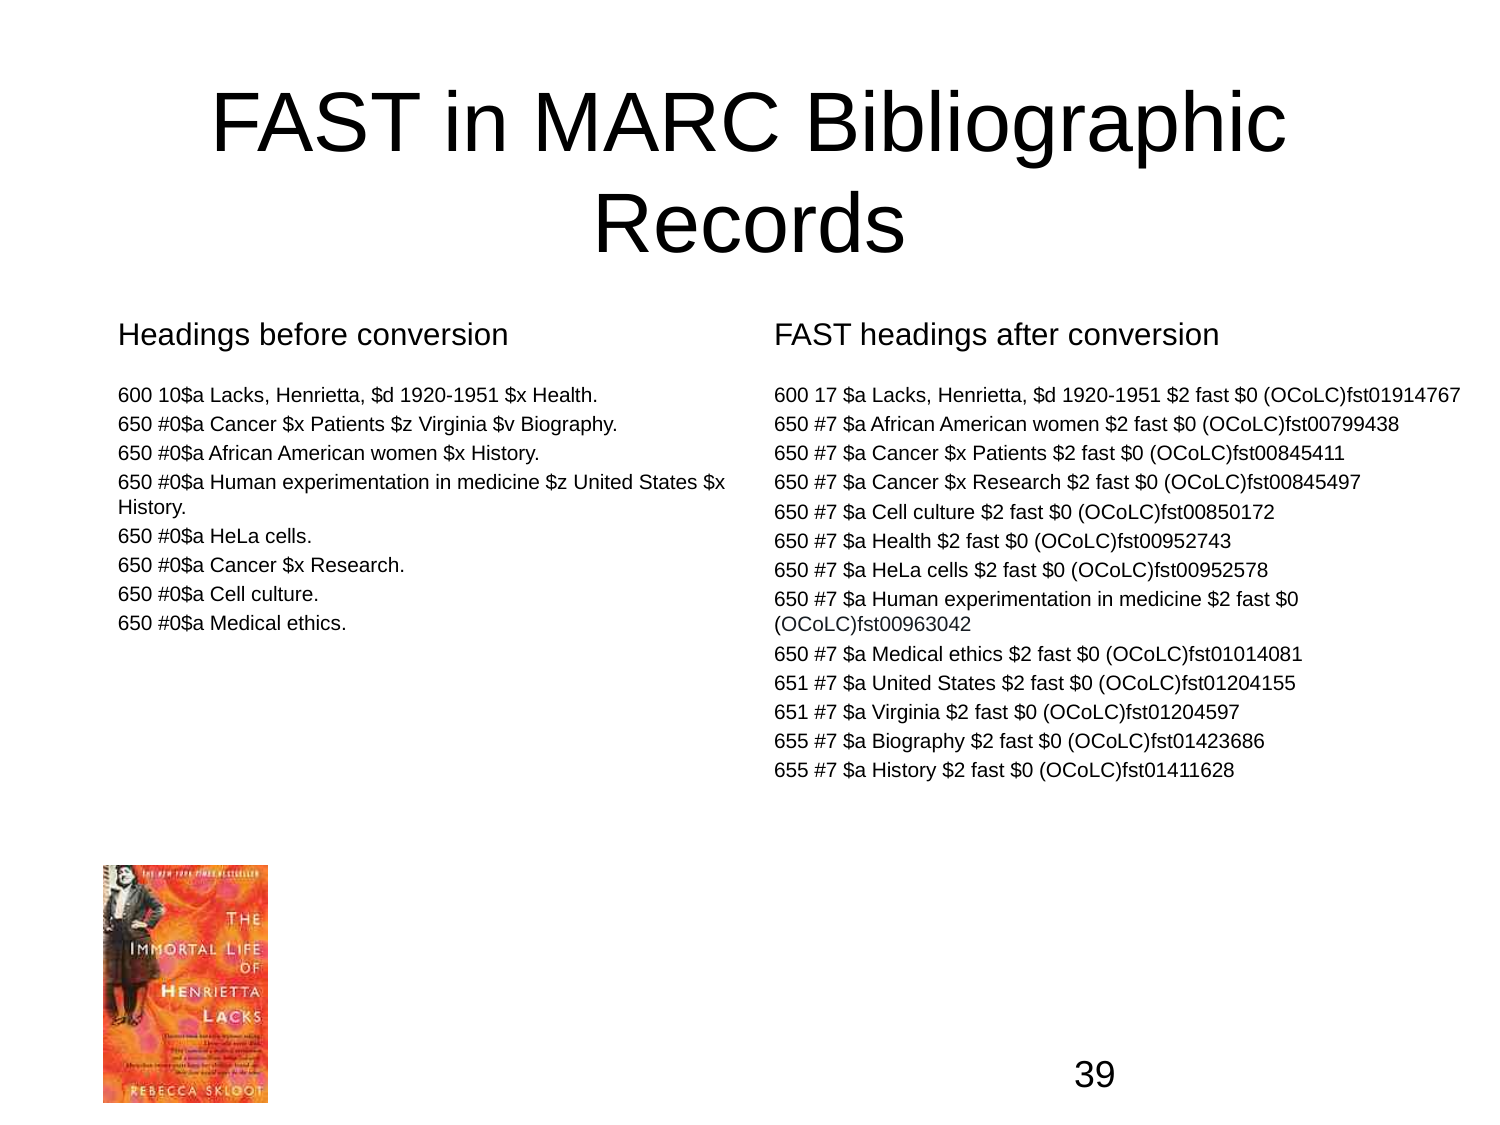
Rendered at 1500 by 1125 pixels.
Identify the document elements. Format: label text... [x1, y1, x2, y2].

list Headings before conversion 600 10$a Lacks, Henrietta, $d 1920-1951 $x Health. 650 #0$a Cancer $x Patients $z Virginia $v Biography. 650 #0$a African American women $x History. 650 #0$a Human experimentation in medicine $z United States $x History. 650 #0$a HeLa cells. 650 #0$a Cancer $x Research. 650 #0$a Cell culture. 650 #0$a Medical ethics. [103, 306, 741, 866]
slide_number 39 [1059, 1042, 1397, 1103]
picture [102, 865, 268, 1103]
list FAST headings after conversion 600 17 $a Lacks, Henrietta, $d 1920-1951 $2 fast $0 (OCoLC)fst01914767 650 #7 $a African American women $2 fast $0 (OCoLC)fst00799438 650 #7 $a Cancer $x Patients $2 fast $0 (OCoLC)fst00845411 650 #7 $a Cancer $x Research $2 fast $0 (OCoLC)fst00845497 650 #7 $a Cell culture $2 fast $0 (OCoLC)fst00850172 650 #7 $a Health $2 fast $0 (OCoLC)fst00952743 650 #7 $a HeLa cells $2 fast $0 (OCoLC)fst00952578 650 #7 $a Human experimentation in medicine $2 fast $0 (OCoLC)fst00963042 650 #7 $a Medical ethics $2 fast $0 (OCoLC)fst01014081 651 #7 $a United States $2 fast $0 (OCoLC)fst01204155 651 #7 $a Virginia $2 fast $0 (OCoLC)fst01204597 655 #7 $a Biography $2 fast $0 (OCoLC)fst01423686 655 #7 $a History $2 fast $0 (OCoLC)fst01411628 [759, 306, 1500, 1000]
title FAST in MARC Bibliographic Records [103, 59, 1397, 278]
